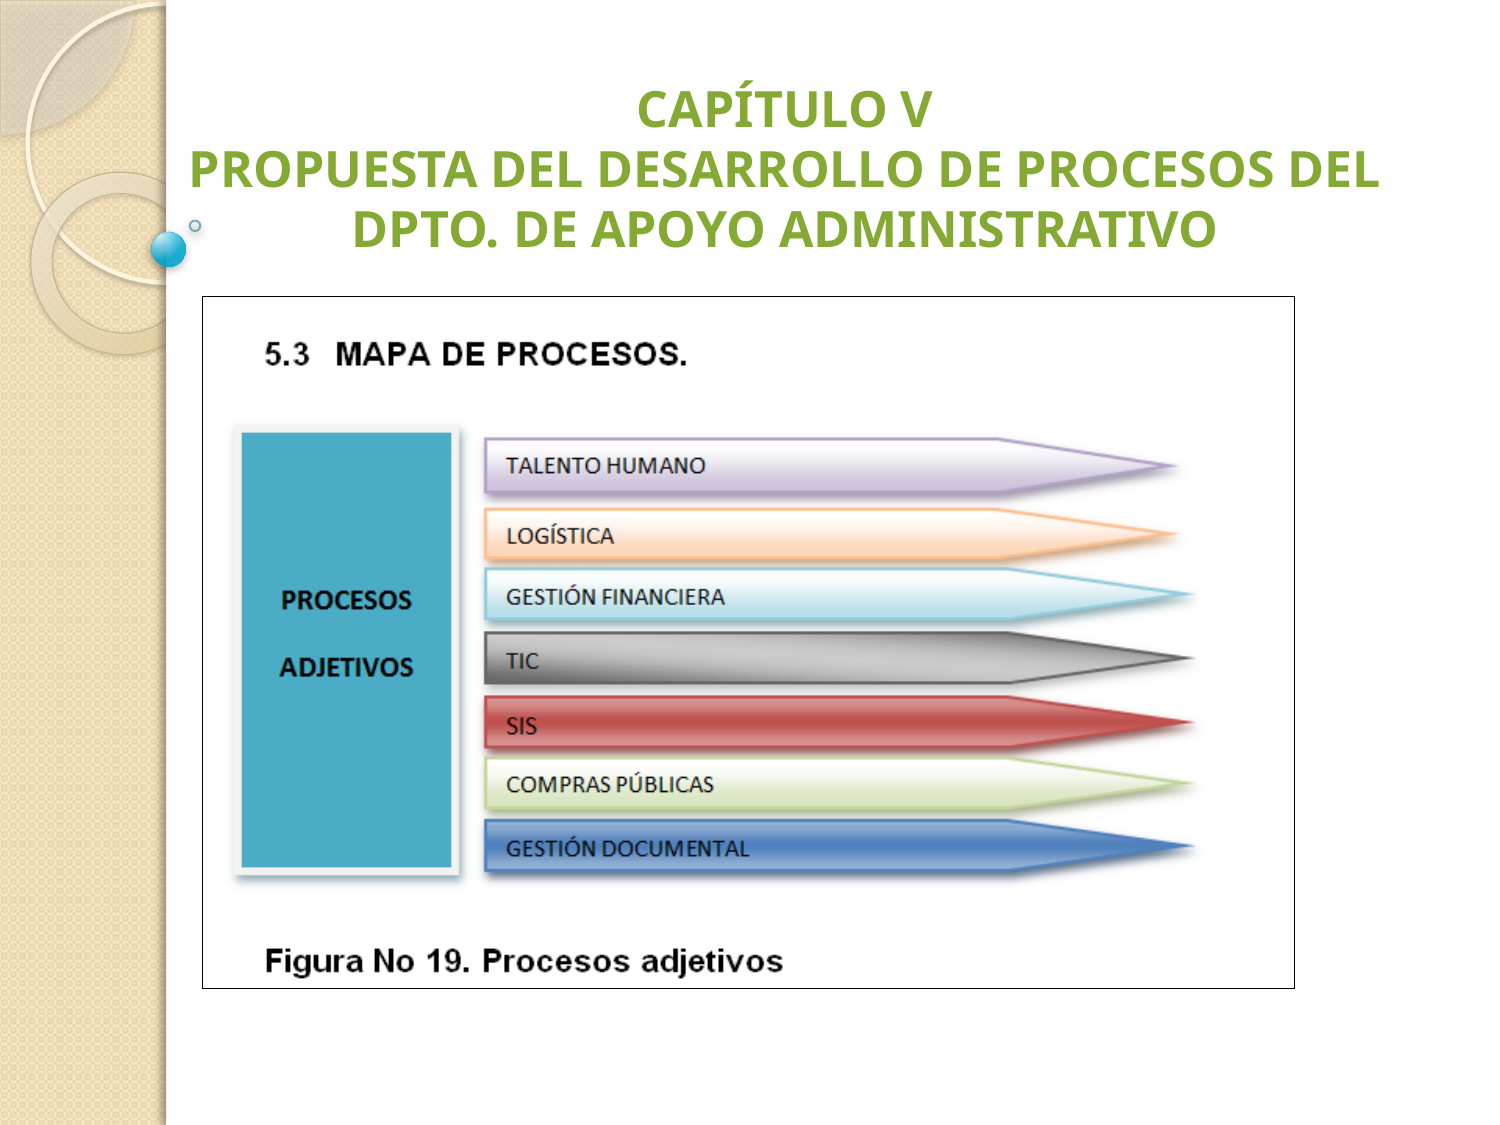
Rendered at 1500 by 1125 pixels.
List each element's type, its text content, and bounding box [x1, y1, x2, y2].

text_box CAPÍTULO V PROPUESTA DEL DESARROLLO DE PROCESOS DEL DPTO. DE APOYO ADMINISTRATIVO [128, 70, 1442, 265]
picture [202, 296, 1294, 988]
